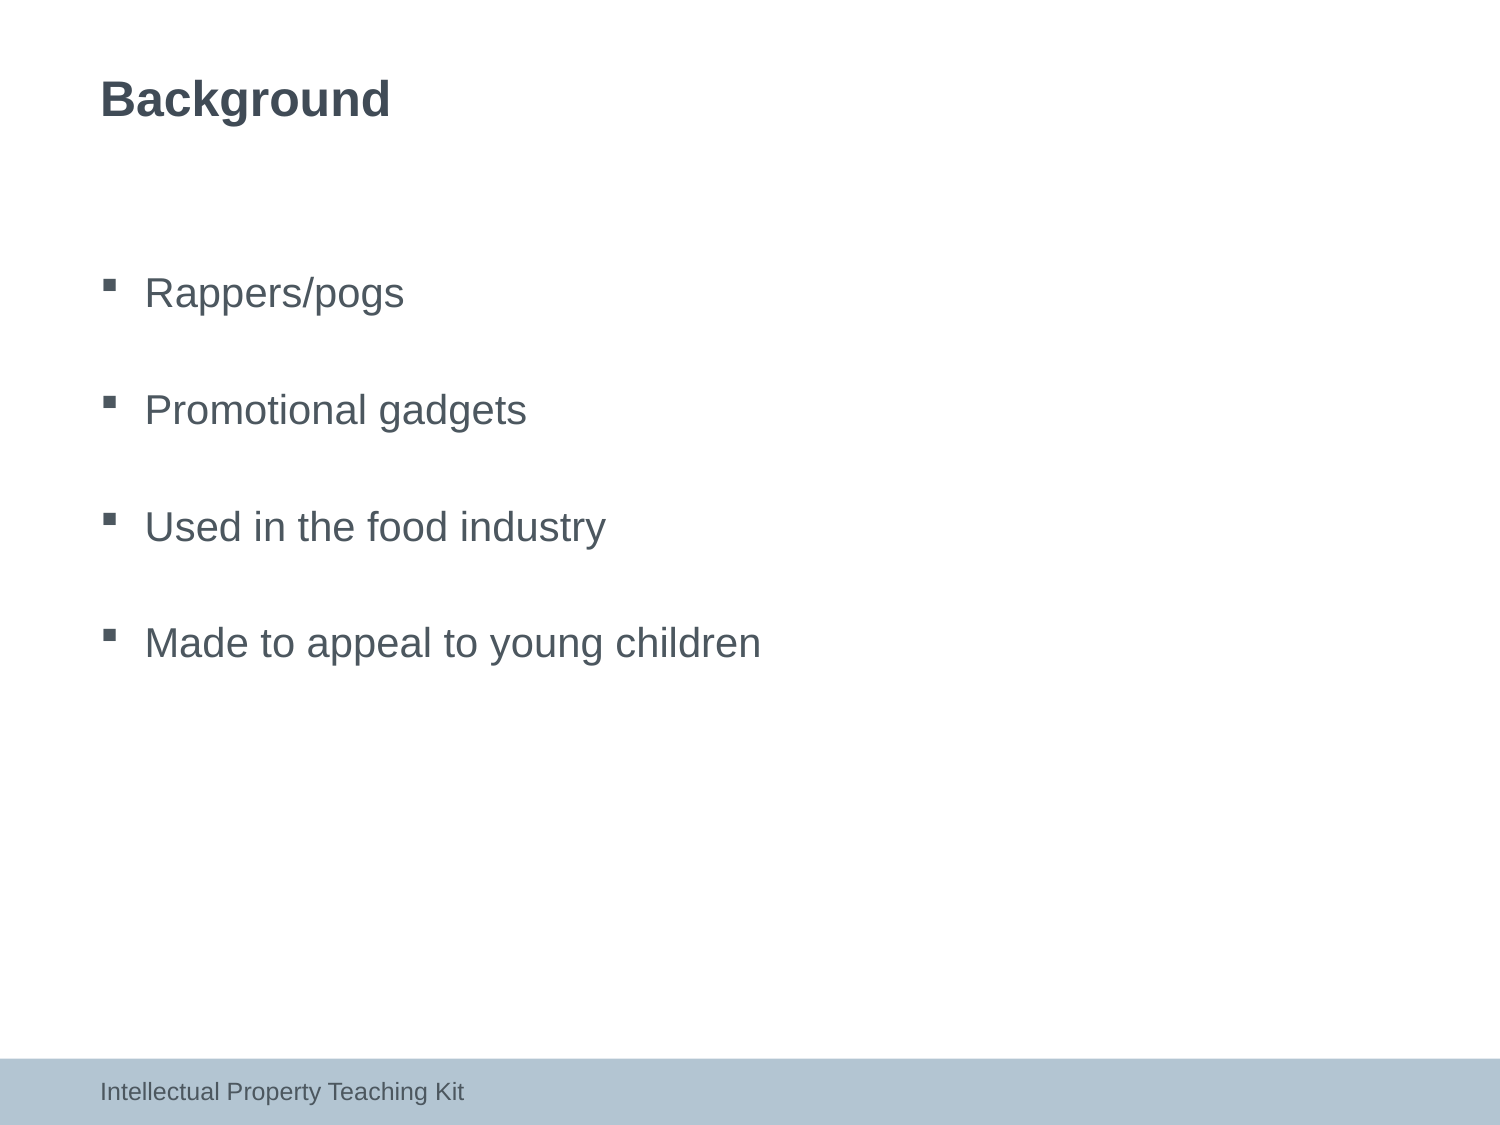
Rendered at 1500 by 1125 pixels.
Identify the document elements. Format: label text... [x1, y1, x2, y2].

list Rappers/pogs Promotional gadgets Used in the food industry Made to appeal to young children [100, 265, 1400, 999]
title Background [100, 66, 1400, 220]
footer Intellectual Property Teaching Kit [100, 1074, 1294, 1125]
